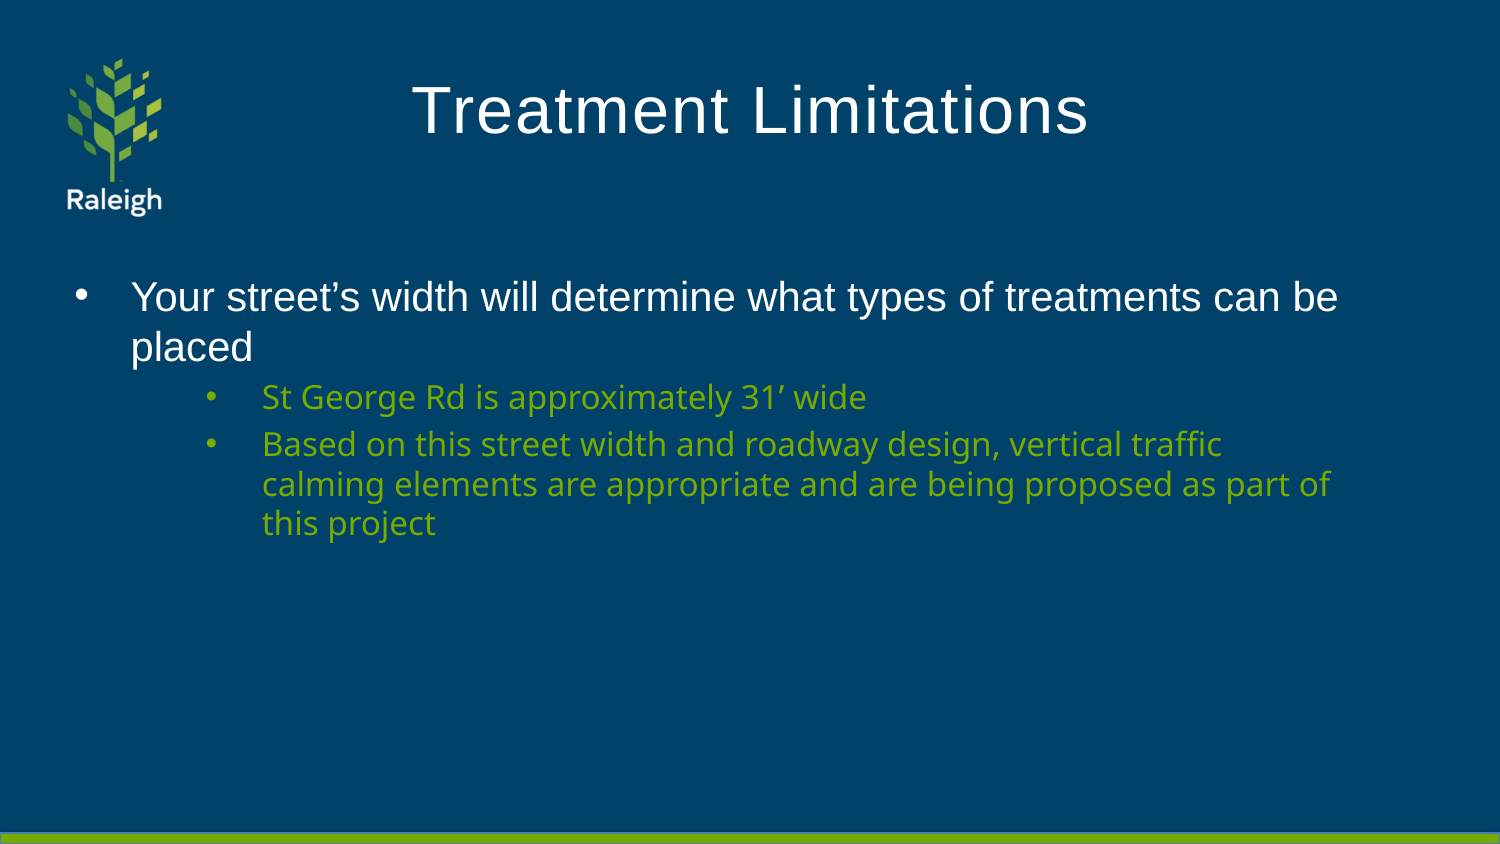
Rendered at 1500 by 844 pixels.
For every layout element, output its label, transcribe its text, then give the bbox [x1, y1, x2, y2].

list Your street’s width will determine what types of treatments can be placed St George Rd is approximately 31’ wide Based on this street width and roadway design, vertical traffic calming elements are appropriate and are being proposed as part of this project [74, 269, 1341, 815]
title Treatment Limitations [152, 59, 1350, 157]
picture [30, 53, 199, 222]
